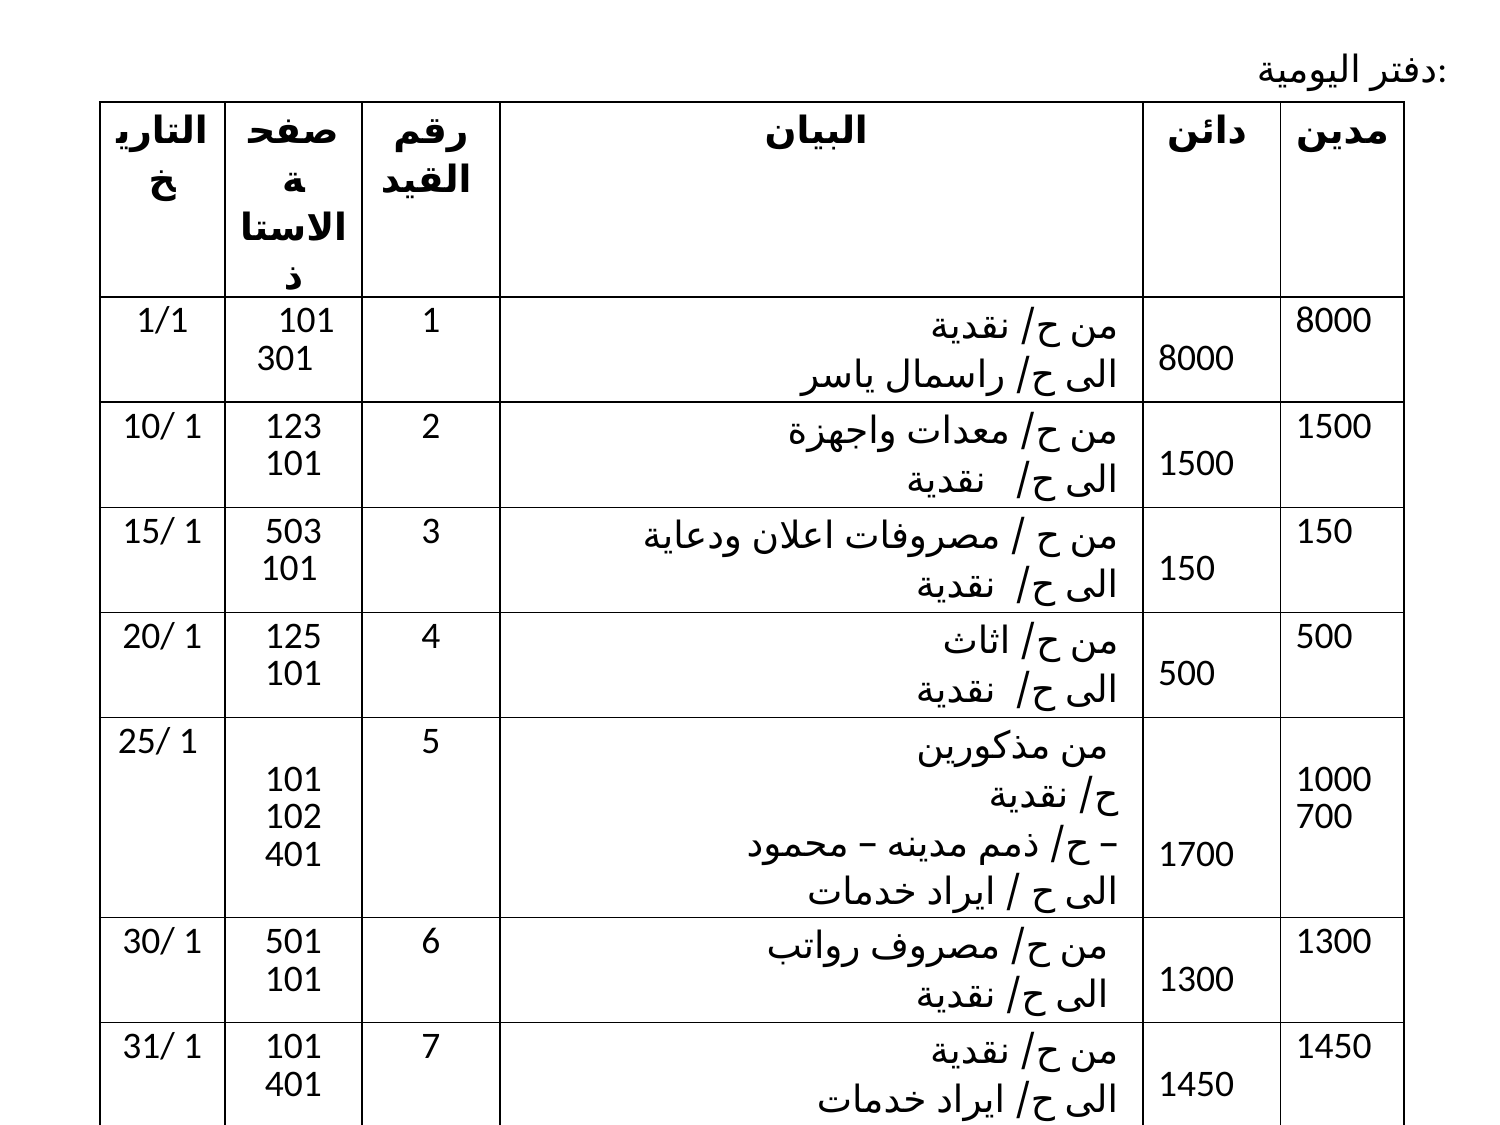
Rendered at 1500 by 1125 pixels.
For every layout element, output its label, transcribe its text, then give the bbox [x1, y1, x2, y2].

table_cell 30/ 1 [101, 918, 224, 1022]
table_cell 150 [1281, 508, 1403, 612]
table_cell 10/ 1 [101, 403, 224, 507]
table_header دائن [1144, 103, 1280, 296]
table_cell 5 [363, 718, 499, 917]
table_cell 7 [363, 1023, 499, 1125]
table_cell 25/ 1 [101, 718, 224, 917]
table_header مدين [1281, 103, 1403, 296]
table_cell 1/1 [101, 298, 224, 401]
table_cell 500 [1144, 613, 1280, 717]
table_cell 1450 [1144, 1023, 1280, 1125]
table_cell 123 101 [226, 403, 361, 507]
table_cell 1700 [1144, 718, 1280, 917]
table_cell من ح/ اثاث الى ح/ نقدية [501, 613, 1142, 717]
table_cell 101 401 [226, 1023, 361, 1125]
table_cell 20/ 1 [101, 613, 224, 717]
table_header البيان [501, 103, 1142, 296]
table_cell من ح/ نقدية الى ح/ ايراد خدمات [501, 1023, 1142, 1125]
table_cell 1000 700 [1281, 718, 1403, 917]
table_cell 8000 [1281, 298, 1403, 401]
table_cell 15/ 1 [101, 508, 224, 612]
table_cell 2 [363, 403, 499, 507]
table_header صفحة الاستاذ [226, 103, 361, 296]
table_cell من ح/ نقدية الى ح/ راسمال ياسر [501, 298, 1142, 401]
text_box دفتر اليومية: [62, 37, 1462, 143]
table_cell 503 101 [226, 508, 361, 612]
table_cell من ح / مصروفات اعلان ودعاية الى ح/ نقدية [501, 508, 1142, 612]
table_cell 150 [1144, 508, 1280, 612]
table_cell 501 101 [226, 918, 361, 1022]
table_cell 4 [363, 613, 499, 717]
table_cell من ح/ مصروف رواتب الى ح/ نقدية [501, 918, 1142, 1022]
table_cell 500 [1281, 613, 1403, 717]
table_cell 31/ 1 [101, 1023, 224, 1125]
table_cell من ح/ معدات واجهزة الى ح/ نقدية [501, 403, 1142, 507]
table_cell 1450 [1281, 1023, 1403, 1125]
table_header رقم القيد [363, 103, 499, 296]
table_cell 1300 [1281, 918, 1403, 1022]
table_cell 8000 [1144, 298, 1280, 401]
table_header التاريخ [101, 103, 224, 296]
table_cell 1500 [1281, 403, 1403, 507]
table_cell 6 [363, 918, 499, 1022]
table_cell 101 102 401 [226, 718, 361, 917]
table_cell 3 [363, 508, 499, 612]
table_cell 101 301 [226, 298, 361, 401]
table_cell 1300 [1144, 918, 1280, 1022]
table_cell 1 [363, 298, 499, 401]
table_cell من مذكورين ح/ نقدية ح/ ذمم مدينه – محمود – الى ح / ايراد خدمات [501, 718, 1142, 917]
table_cell 125 101 [226, 613, 361, 717]
table_cell 1500 [1144, 403, 1280, 507]
